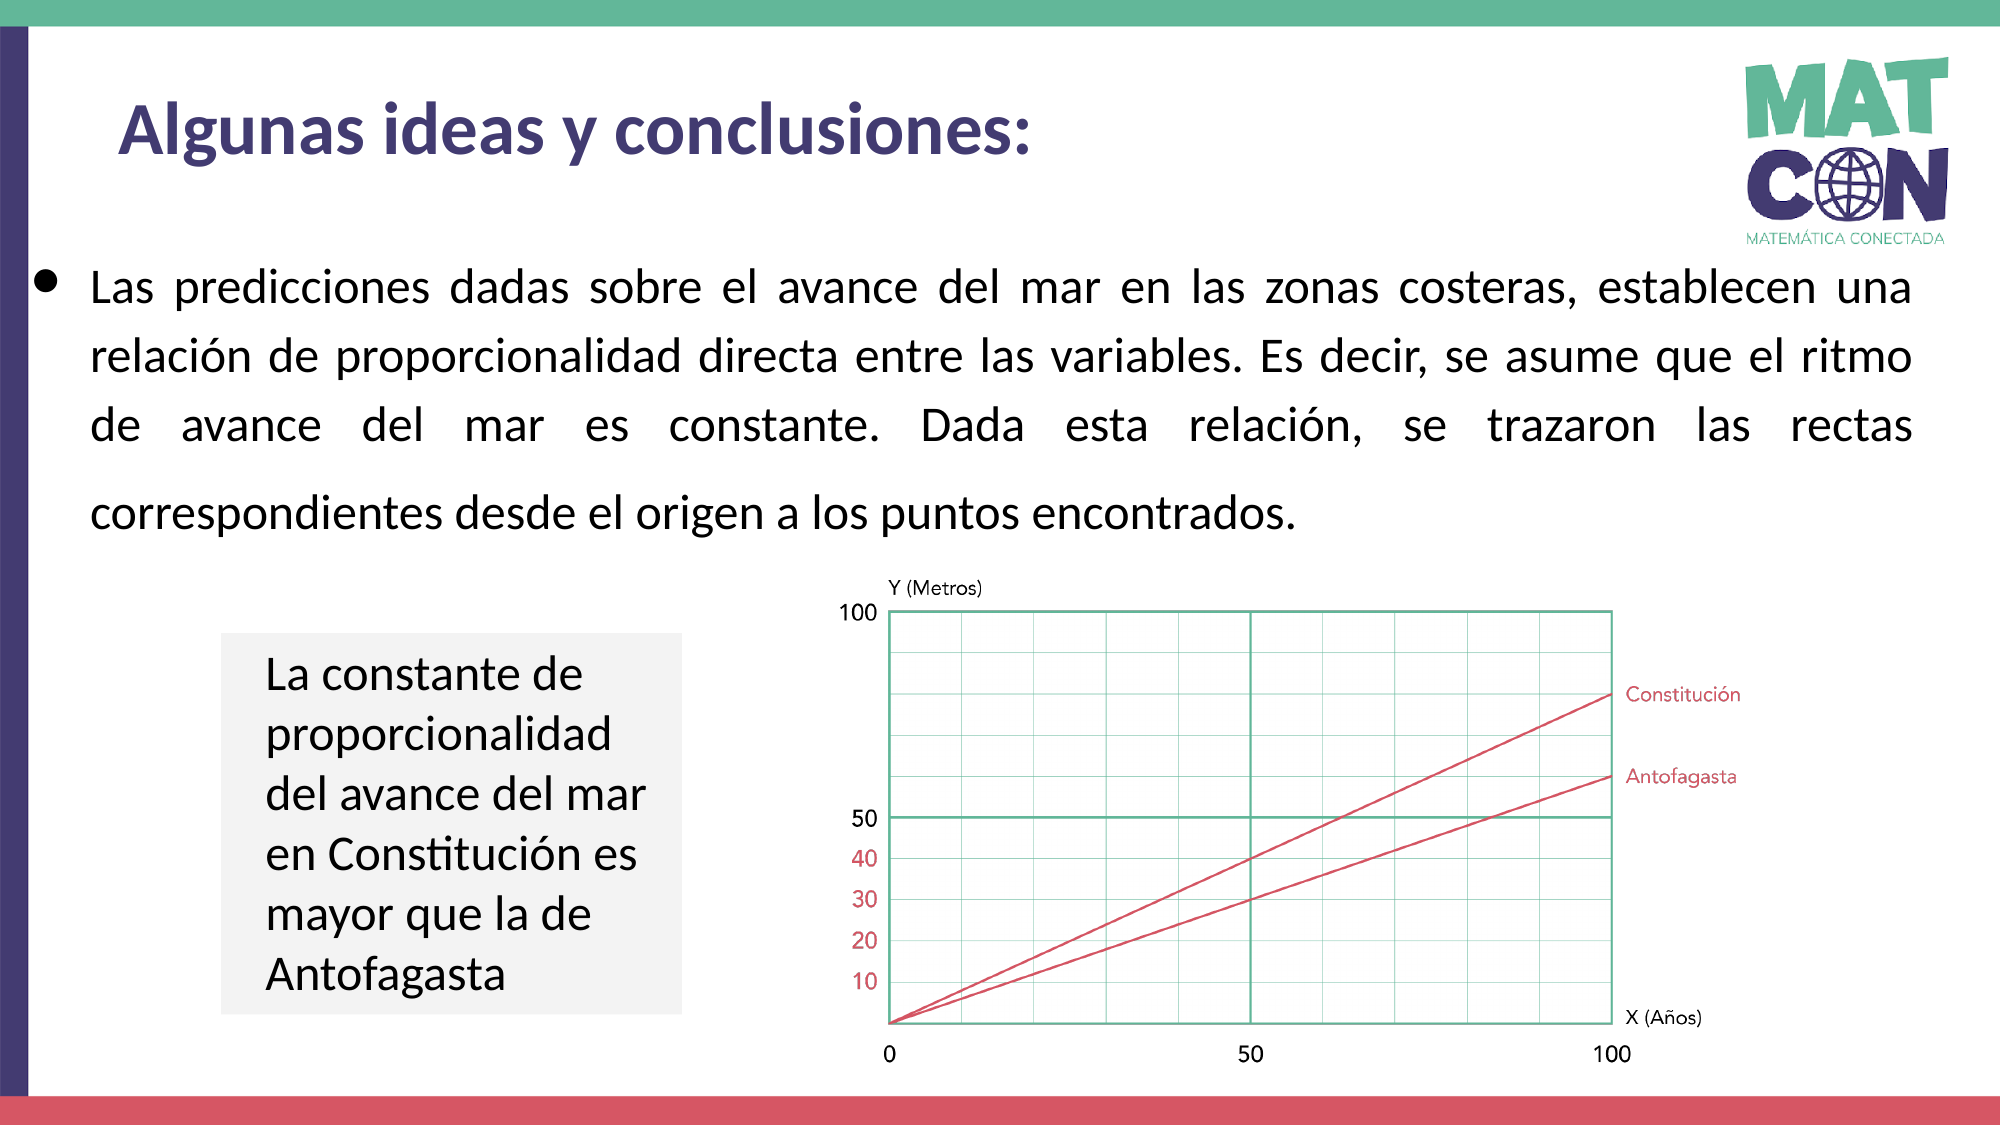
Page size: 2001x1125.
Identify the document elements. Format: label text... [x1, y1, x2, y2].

text_box [221, 1009, 682, 1015]
text_box Algunas ideas y conclusiones: [103, 71, 1444, 177]
picture [0, 0, 2000, 1125]
text_box Las predicciones dadas sobre el avance del mar en las zonas costeras, establecen una relación de proporcionalidad directa entre las variables. Es decir, se asume que el ritmo de avance del mar es constante. Dada esta relación, se trazaron las rectas correspondientes desde el origen a los puntos encontrados. [0, 229, 1929, 1009]
text_box La constante de proporcionalidad del avance del mar en Constitución es mayor que la de Antofagasta [250, 633, 682, 1009]
